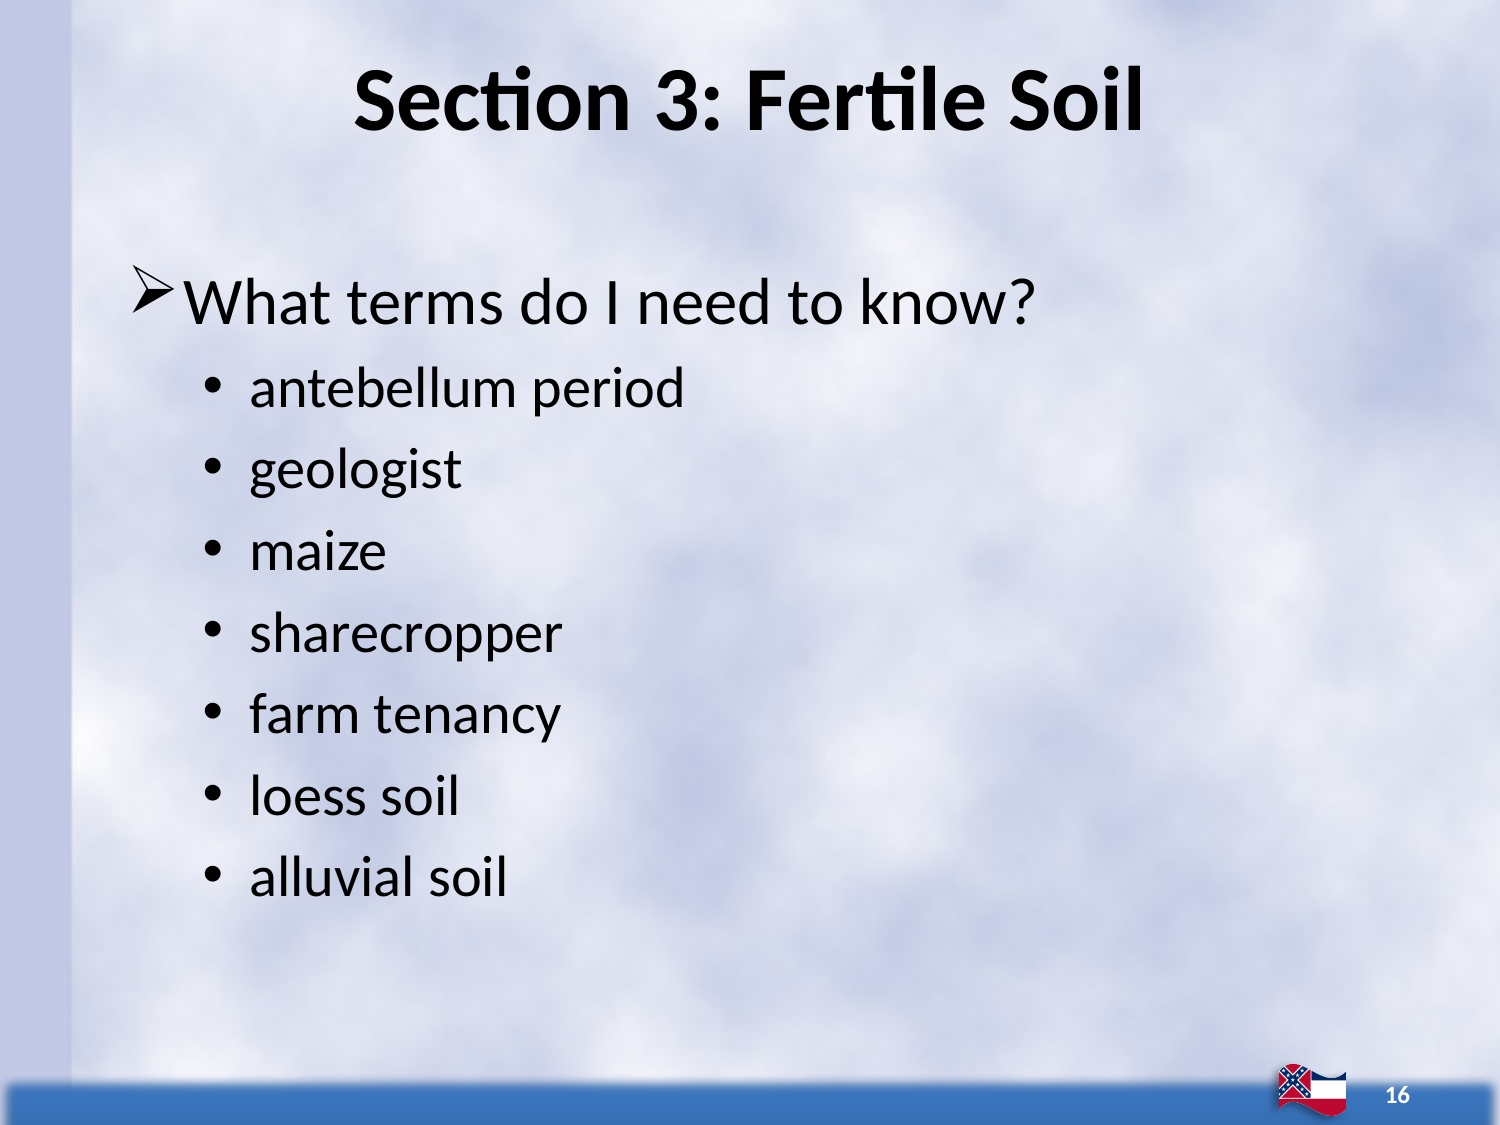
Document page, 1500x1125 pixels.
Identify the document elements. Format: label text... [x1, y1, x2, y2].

list What terms do I need to know? antebellum period geologist maize sharecropper farm tenancy loess soil alluvial soil [112, 249, 1188, 1038]
slide_number 16 [1074, 1071, 1425, 1125]
picture [0, 0, 1500, 1125]
title Section 3: Fertile Soil [75, 0, 1425, 188]
